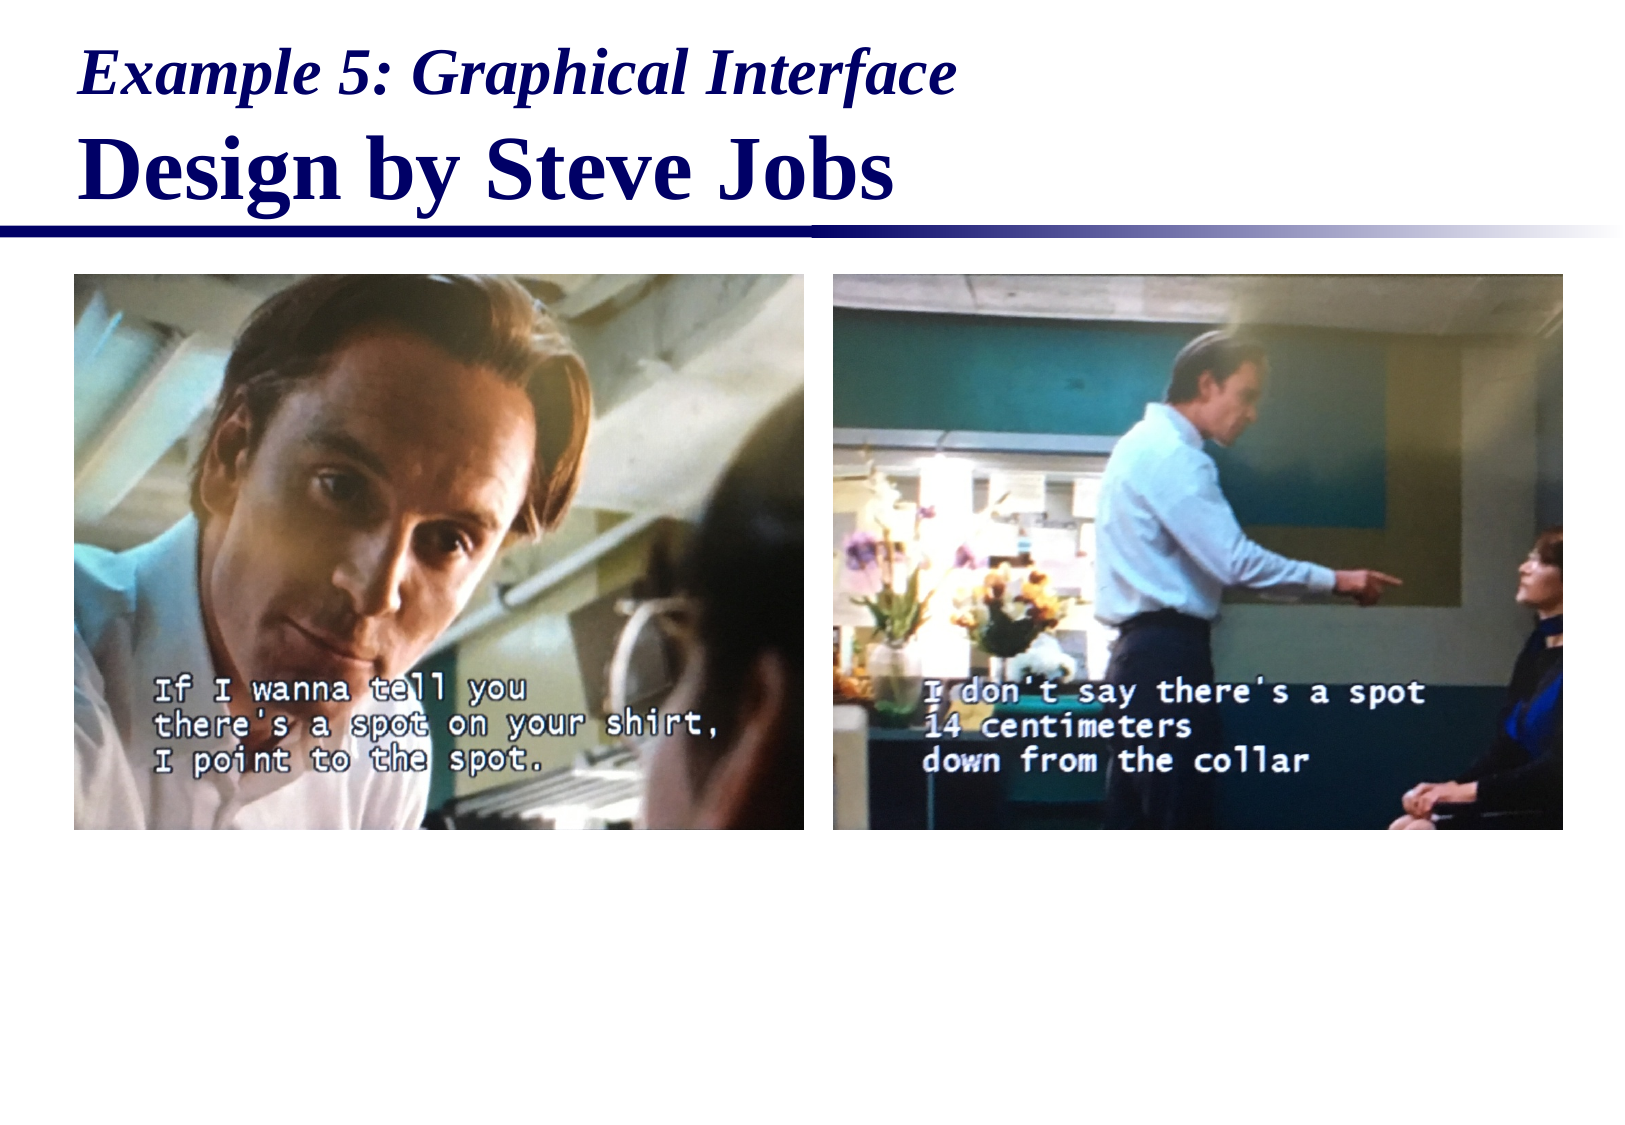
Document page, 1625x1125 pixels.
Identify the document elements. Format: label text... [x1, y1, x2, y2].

title Example 5: Graphical Interface Design by Steve Jobs [61, 43, 1563, 226]
picture [833, 274, 1563, 831]
picture [74, 274, 804, 831]
